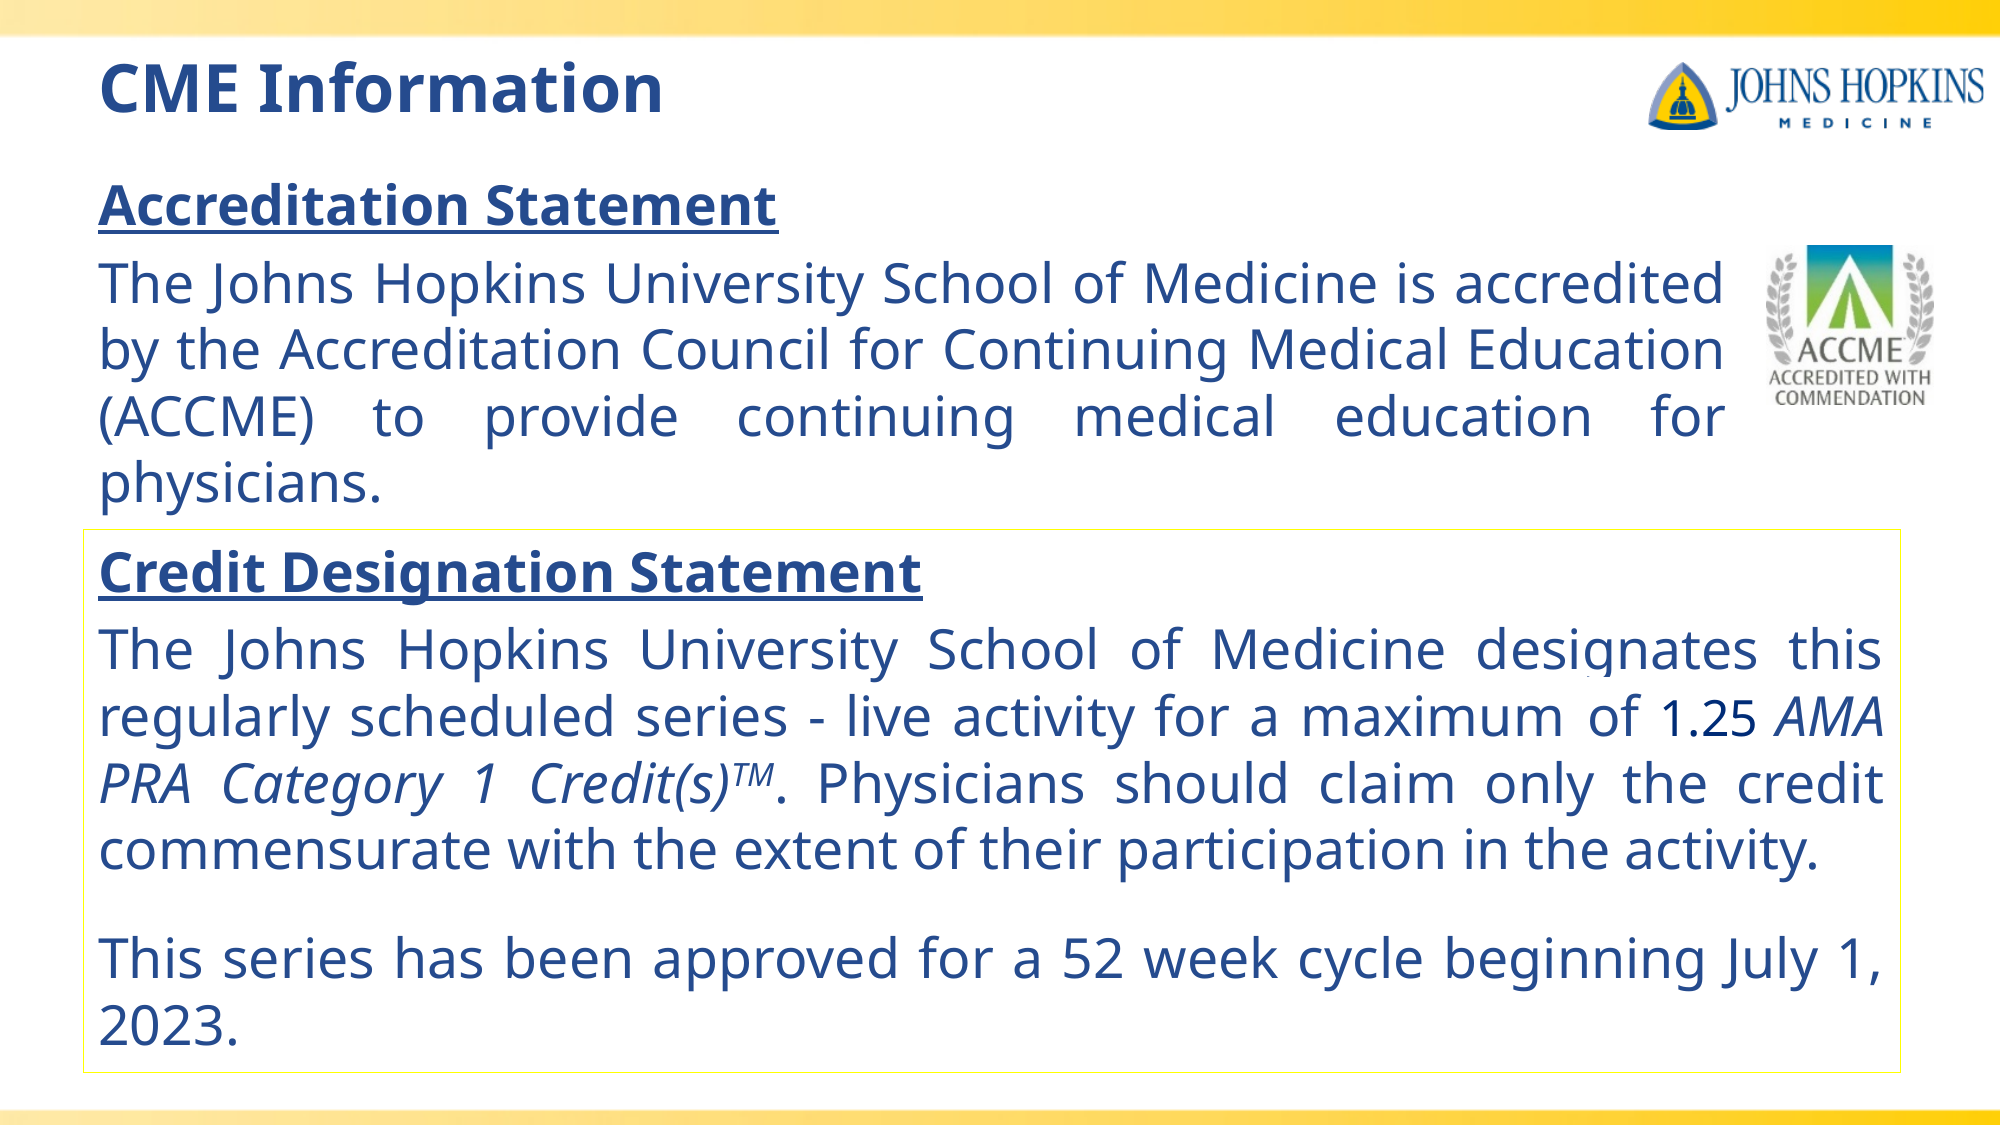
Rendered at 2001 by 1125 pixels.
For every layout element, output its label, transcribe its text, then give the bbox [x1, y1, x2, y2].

picture [0, 0, 2000, 1125]
title CME Information [83, 37, 1818, 153]
text_box Accreditation Statement The Johns Hopkins University School of Medicine is accredited by the Accreditation Council for Continuing Medical Education (ACCME) to provide continuing medical education for physicians. [83, 162, 1743, 522]
list Credit Designation Statement The Johns Hopkins University School of Medicine designates this regularly scheduled series - live activity for a maximum of 1.25 AMA PRA Category 1 Credit(s)TM. Physicians should claim only the credit commensurate with the extent of their participation in the activity. This series has been approved for a 52 week cycle beginning July 1, 2023. [83, 529, 1901, 1073]
